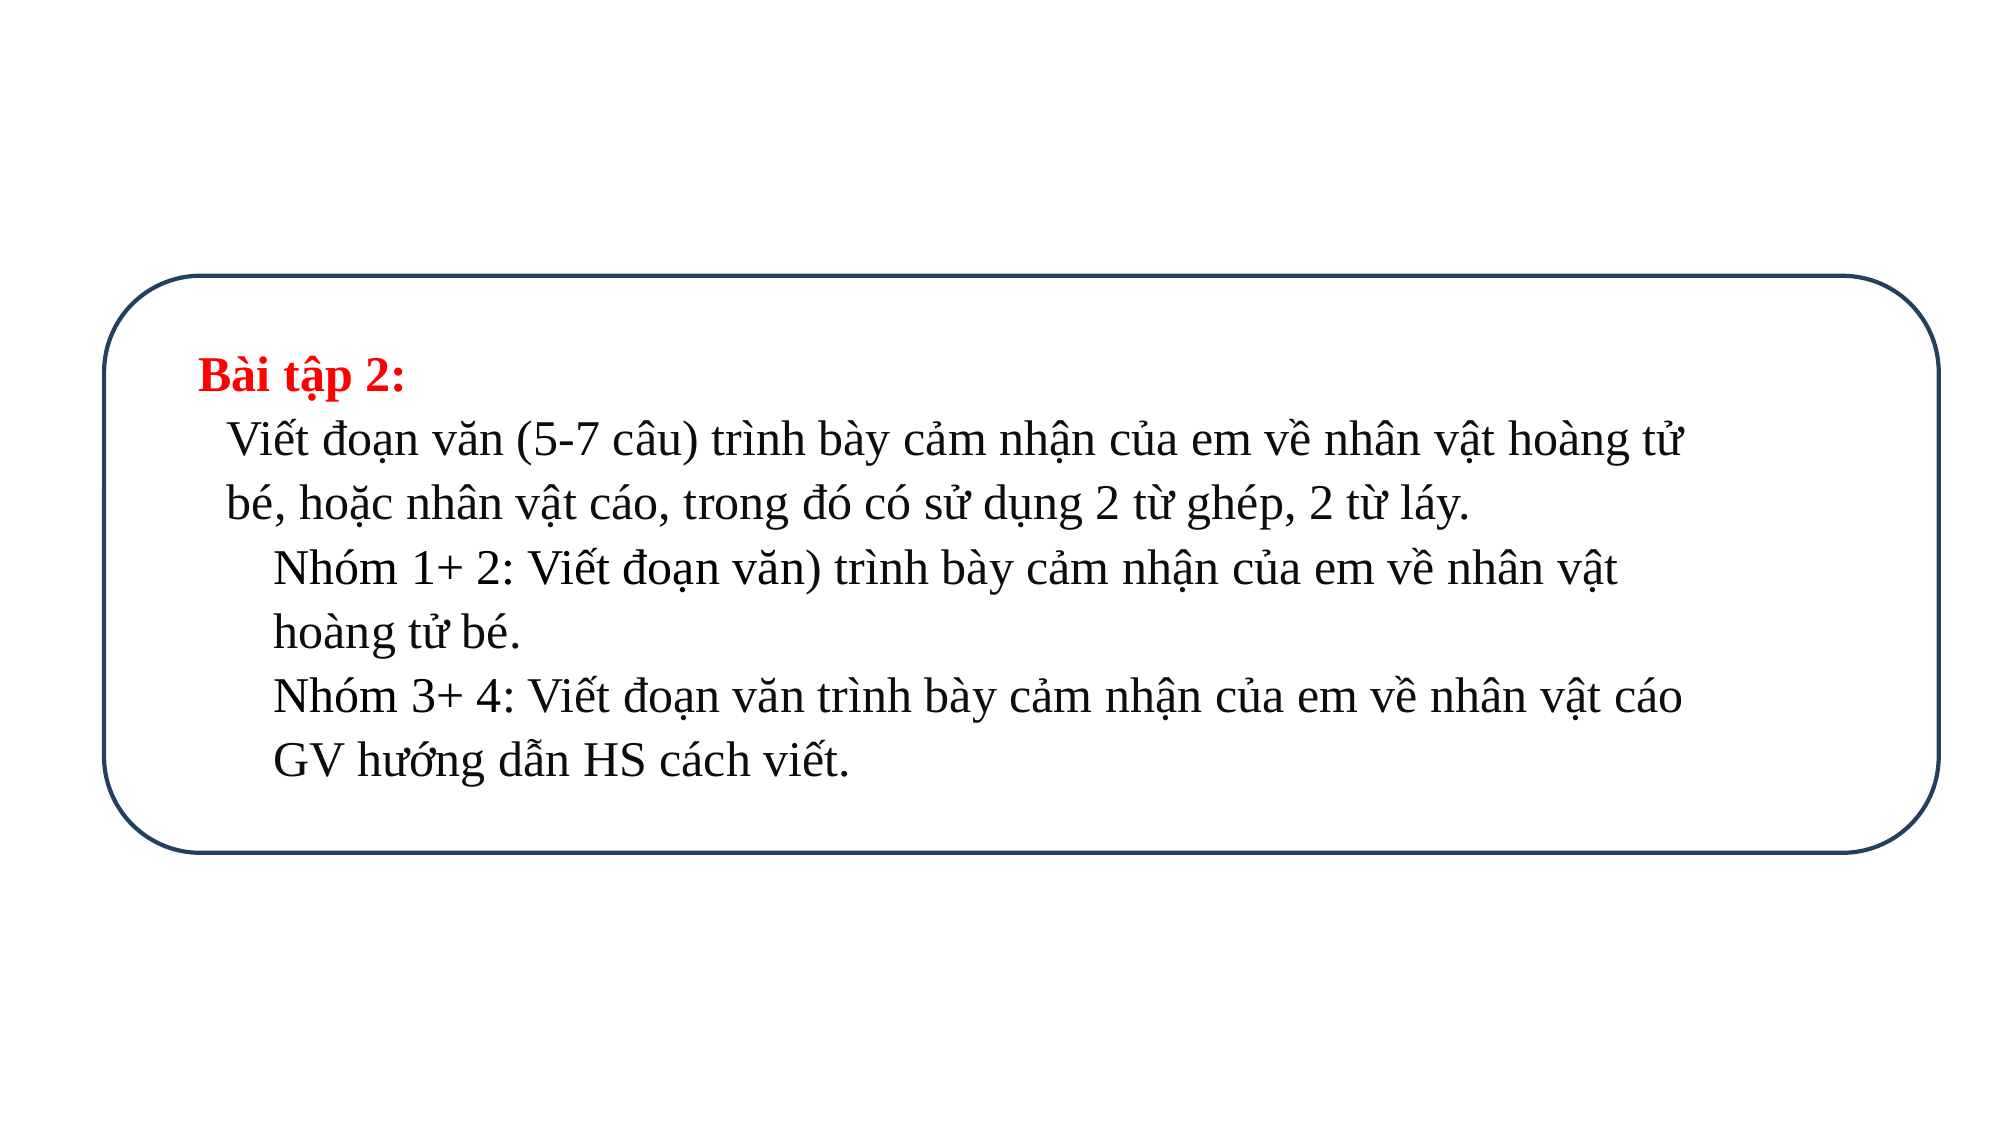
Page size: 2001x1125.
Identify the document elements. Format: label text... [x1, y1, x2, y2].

text_box [104, 275, 1939, 853]
text_box Bài tập 2: Viết đoạn văn (5-7 câu) trình bày cảm nhận của em về nhân vật hoàng tử bé, hoặc nhân vật cáo, trong đó có sử dụng 2 từ ghép, 2 từ láy. Nhóm 1+ 2: Viết đoạn văn) trình bày cảm nhận của em về nhân vật hoàng tử bé. Nhóm 3+ 4: Viết đoạn văn trình bày cảm nhận của em về nhân vật cáo GV hướng dẫn HS cách viết. [184, 334, 1752, 794]
